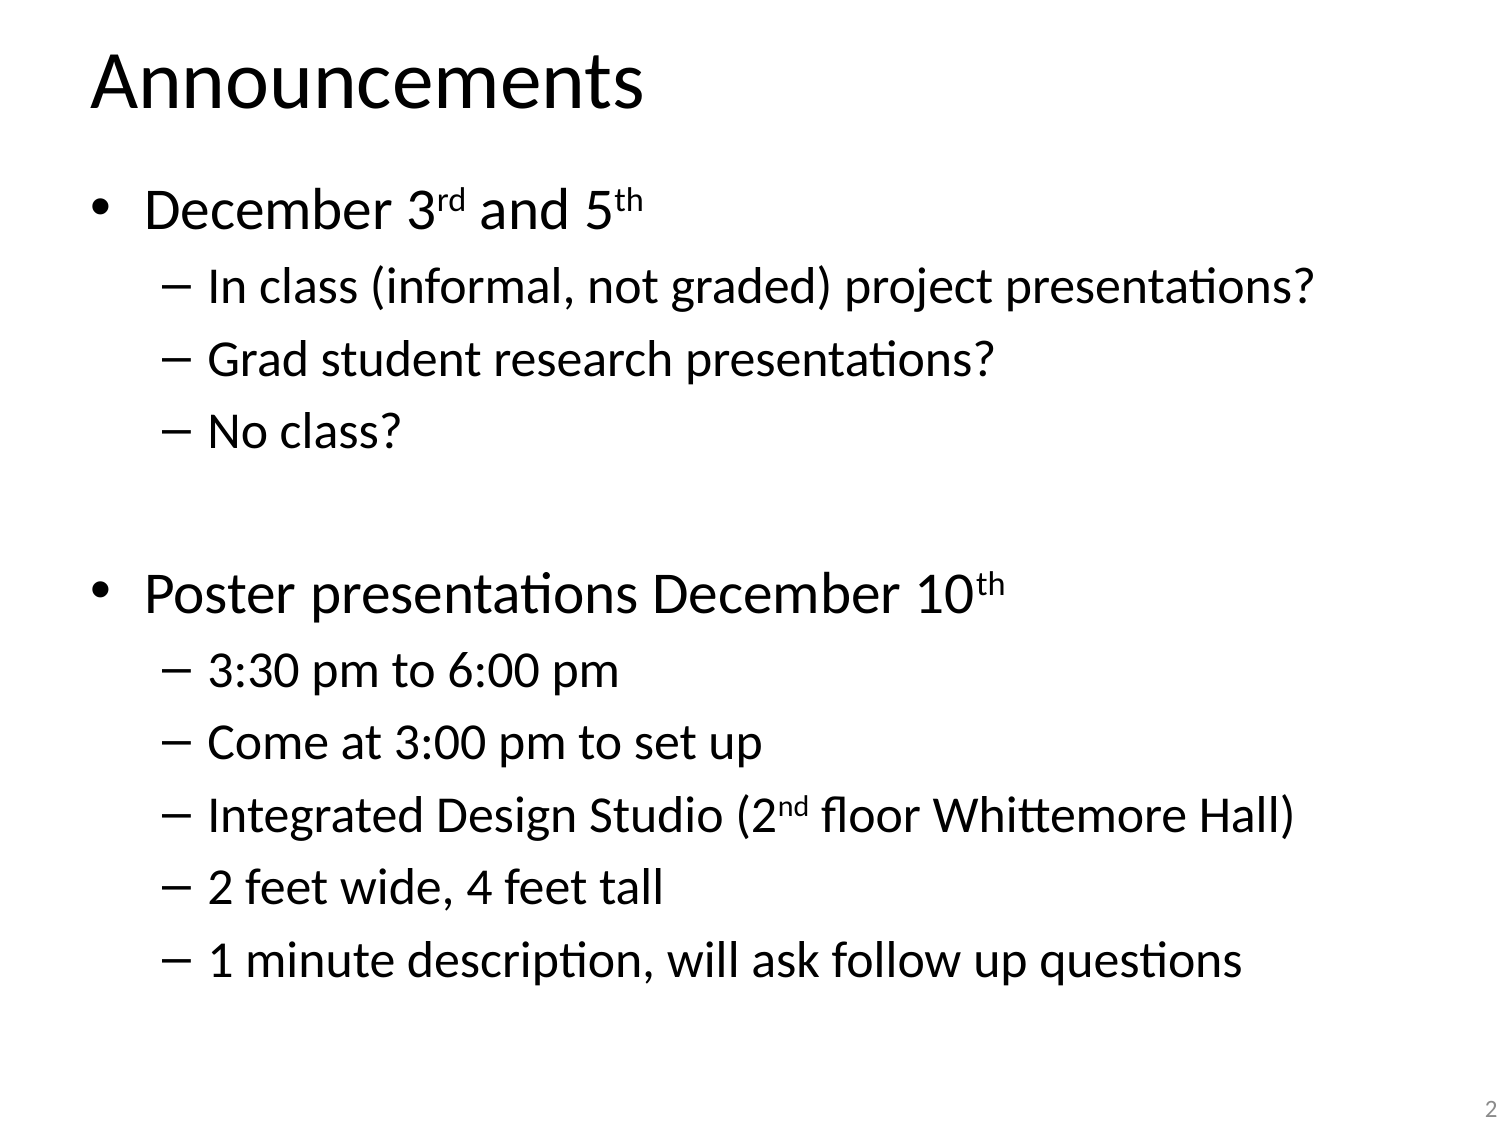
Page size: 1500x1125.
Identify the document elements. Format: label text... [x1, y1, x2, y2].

list December 3rd and 5th In class (informal, not graded) project presentations? Grad student research presentations? No class? Poster presentations December 10th 3:30 pm to 6:00 pm Come at 3:00 pm to set up Integrated Design Studio (2nd floor Whittemore Hall) 2 feet wide, 4 feet tall 1 minute description, will ask follow up questions [75, 162, 1425, 1005]
title Announcements [75, 0, 1425, 150]
slide_number 2 [1162, 1077, 1500, 1125]
